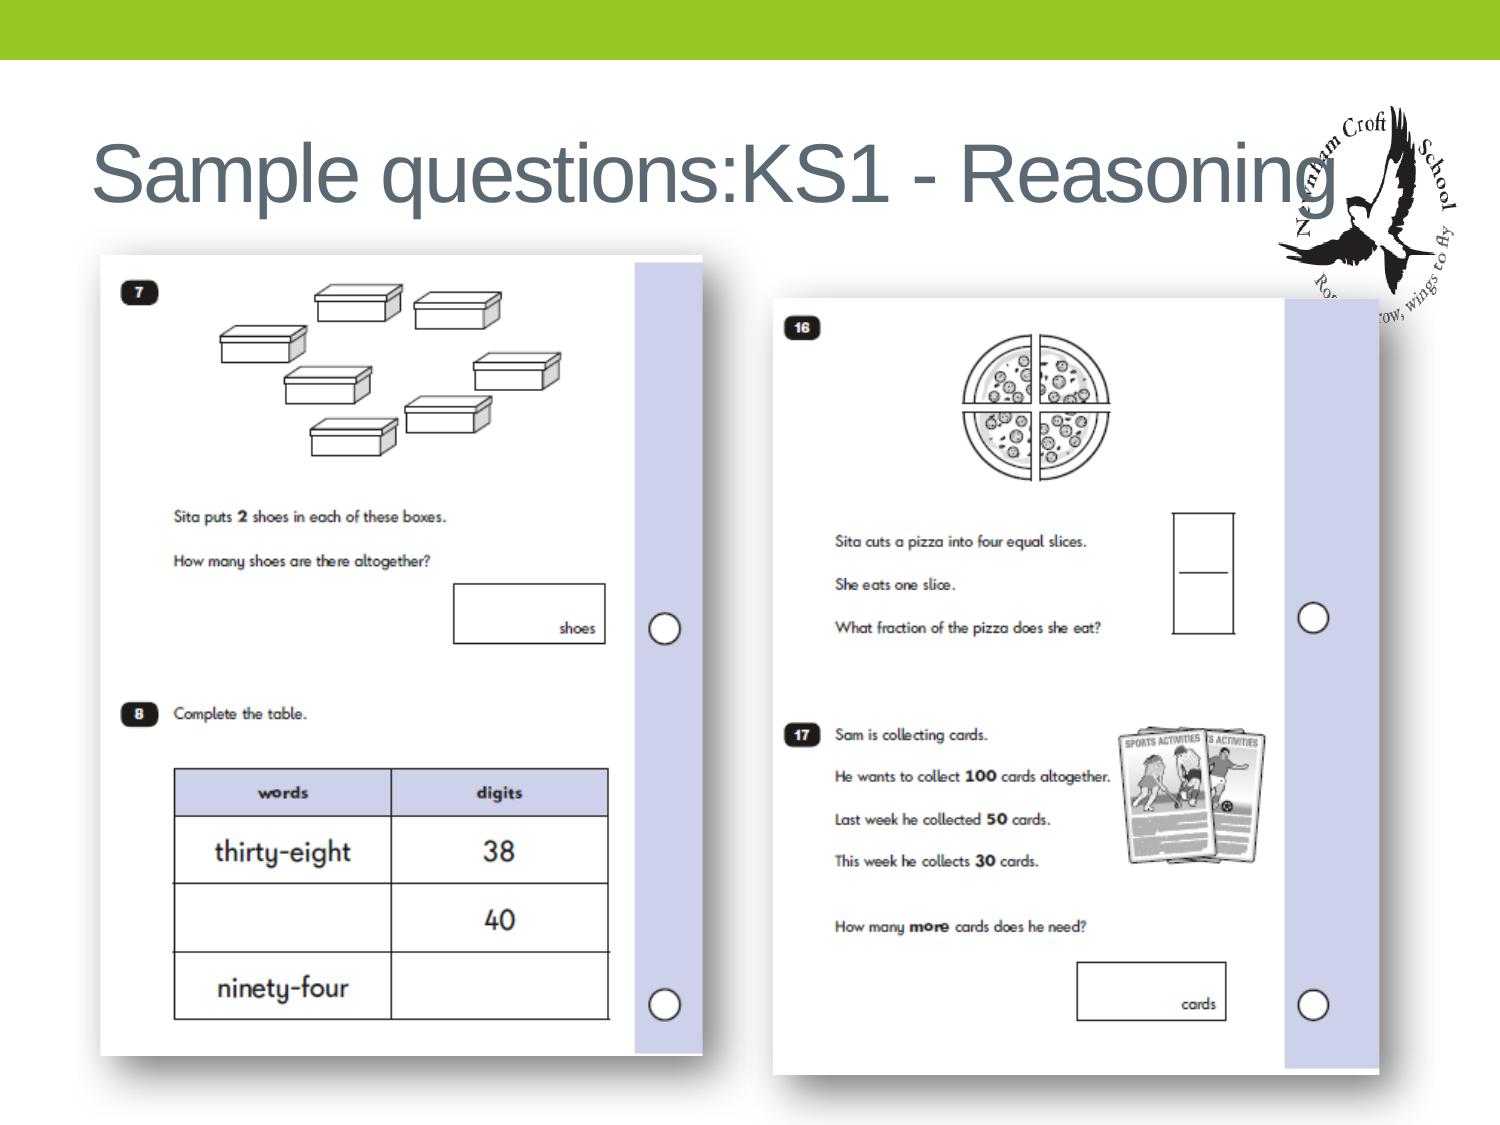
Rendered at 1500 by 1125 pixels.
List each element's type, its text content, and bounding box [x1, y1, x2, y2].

picture [772, 298, 1380, 1075]
title Sample questions:KS1 - Reasoning [75, 87, 1425, 250]
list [100, 255, 703, 1056]
